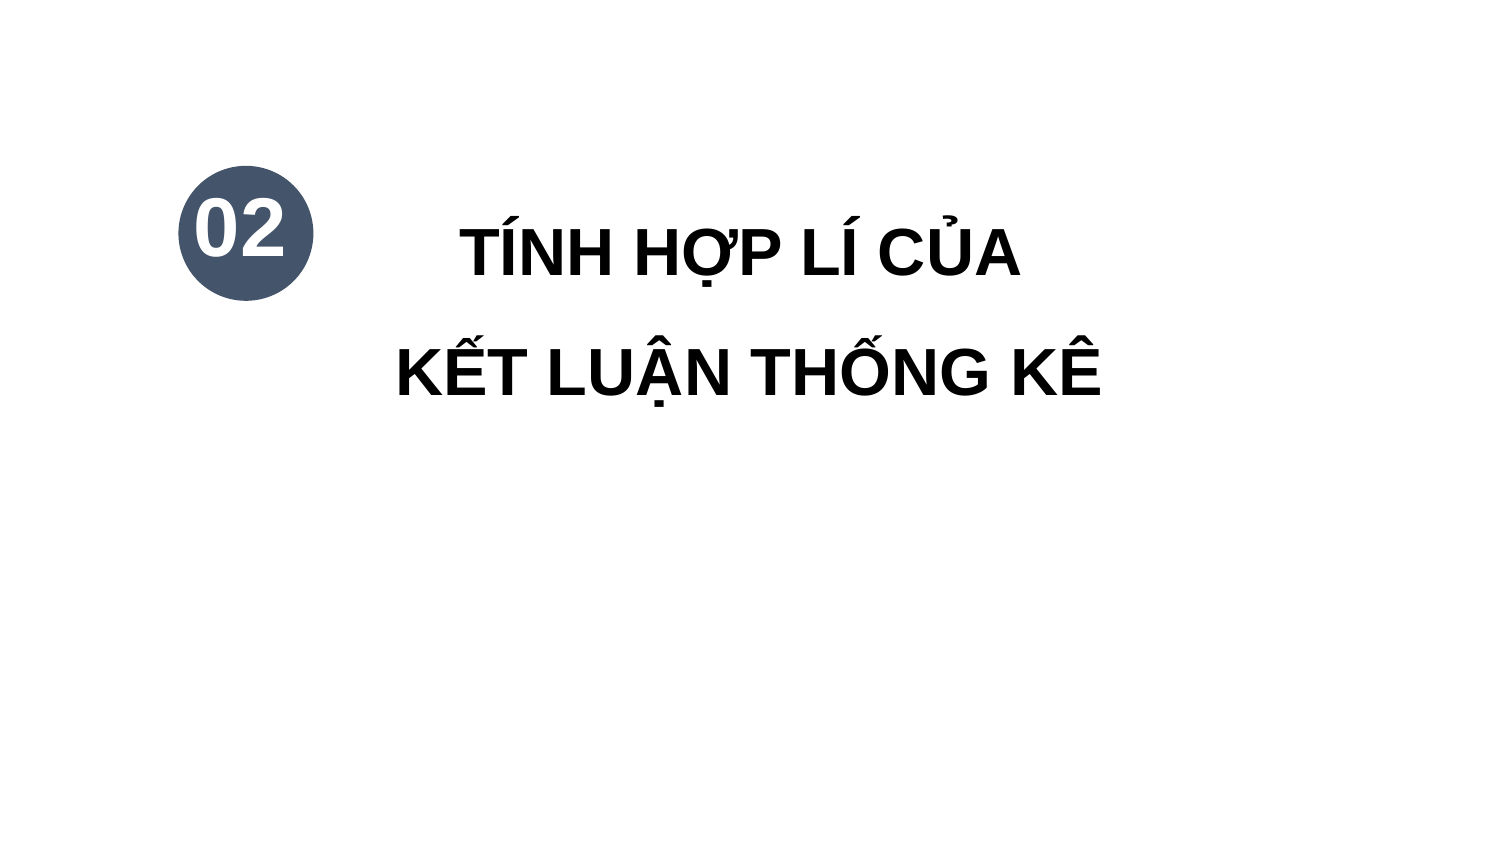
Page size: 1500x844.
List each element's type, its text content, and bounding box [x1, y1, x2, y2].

title TÍNH HỢP LÍ CỦA KẾT LUẬN THỐNG KÊ [203, 154, 1295, 365]
title 02 [156, 171, 325, 288]
